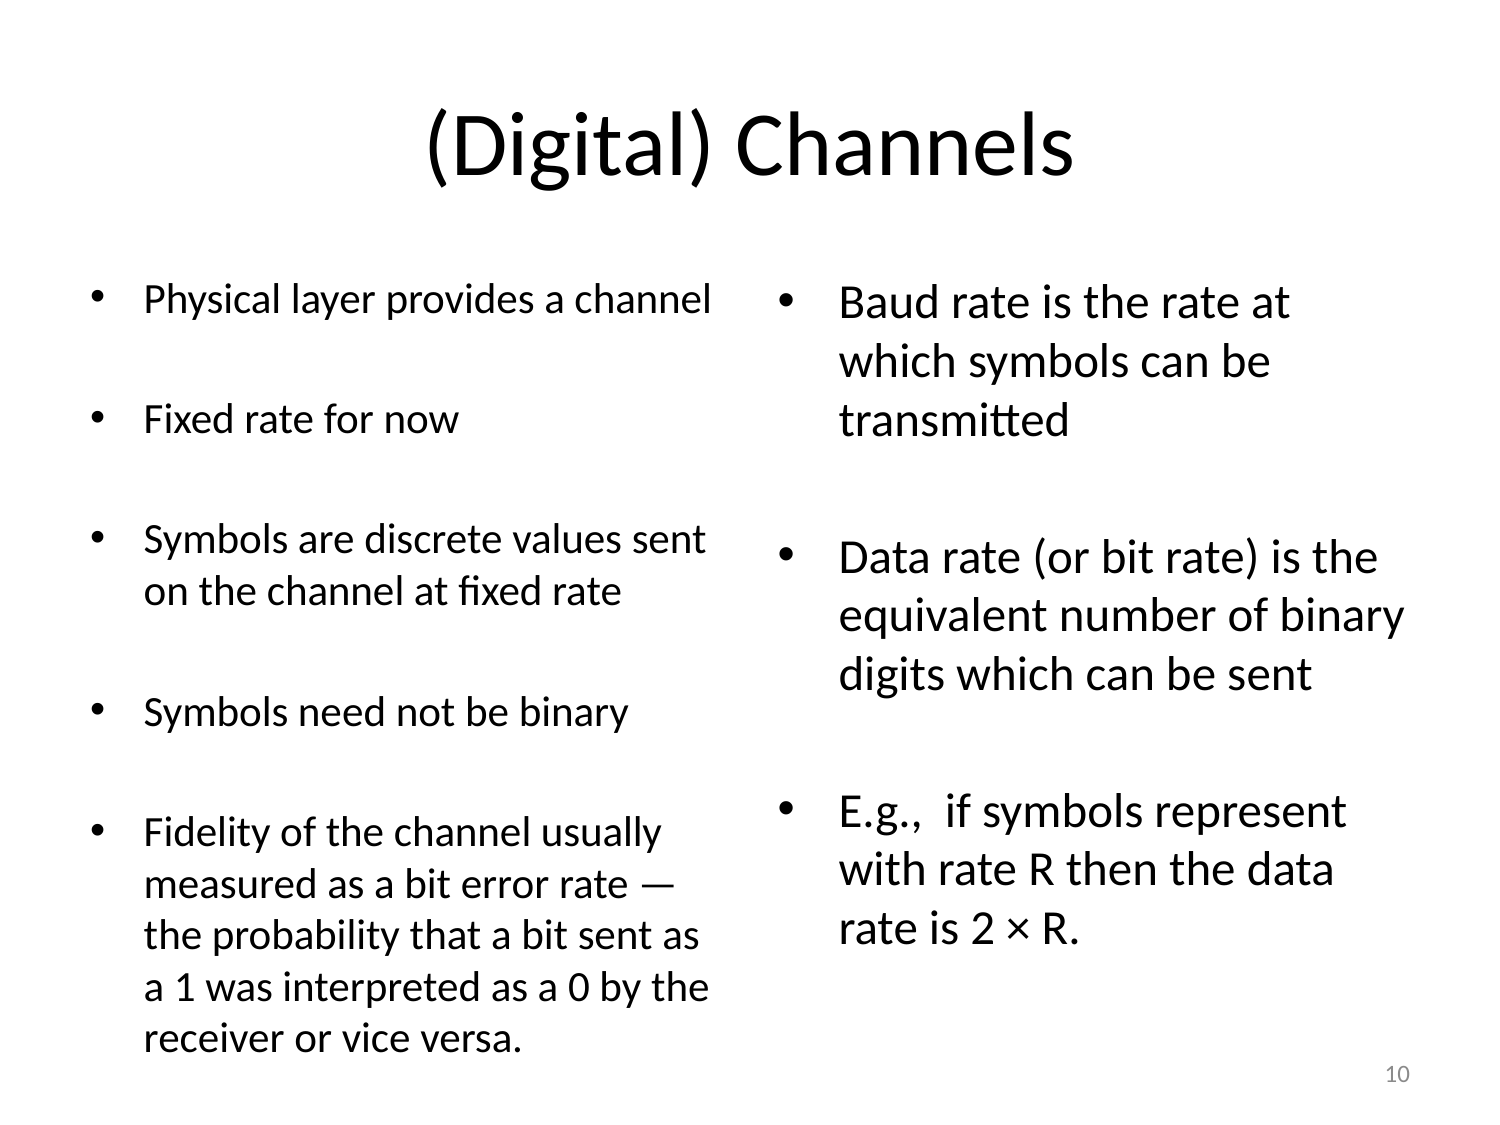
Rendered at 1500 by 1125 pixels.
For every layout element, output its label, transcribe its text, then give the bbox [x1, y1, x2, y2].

list Physical layer provides a channel Fixed rate for now Symbols are discrete values sent on the channel at fixed rate Symbols need not be binary Fidelity of the channel usually measured as a bit error rate — the probability that a bit sent as a 1 was interpreted as a 0 by the receiver or vice versa. [75, 262, 738, 1103]
list Baud rate is the rate at which symbols can be transmitted Data rate (or bit rate) is the equivalent number of binary digits which can be sent E.g., if symbols represent with rate R then the data rate is 2 × R. [762, 262, 1425, 1005]
title (Digital) Channels [75, 45, 1425, 233]
slide_number 10 [1074, 1042, 1425, 1103]
